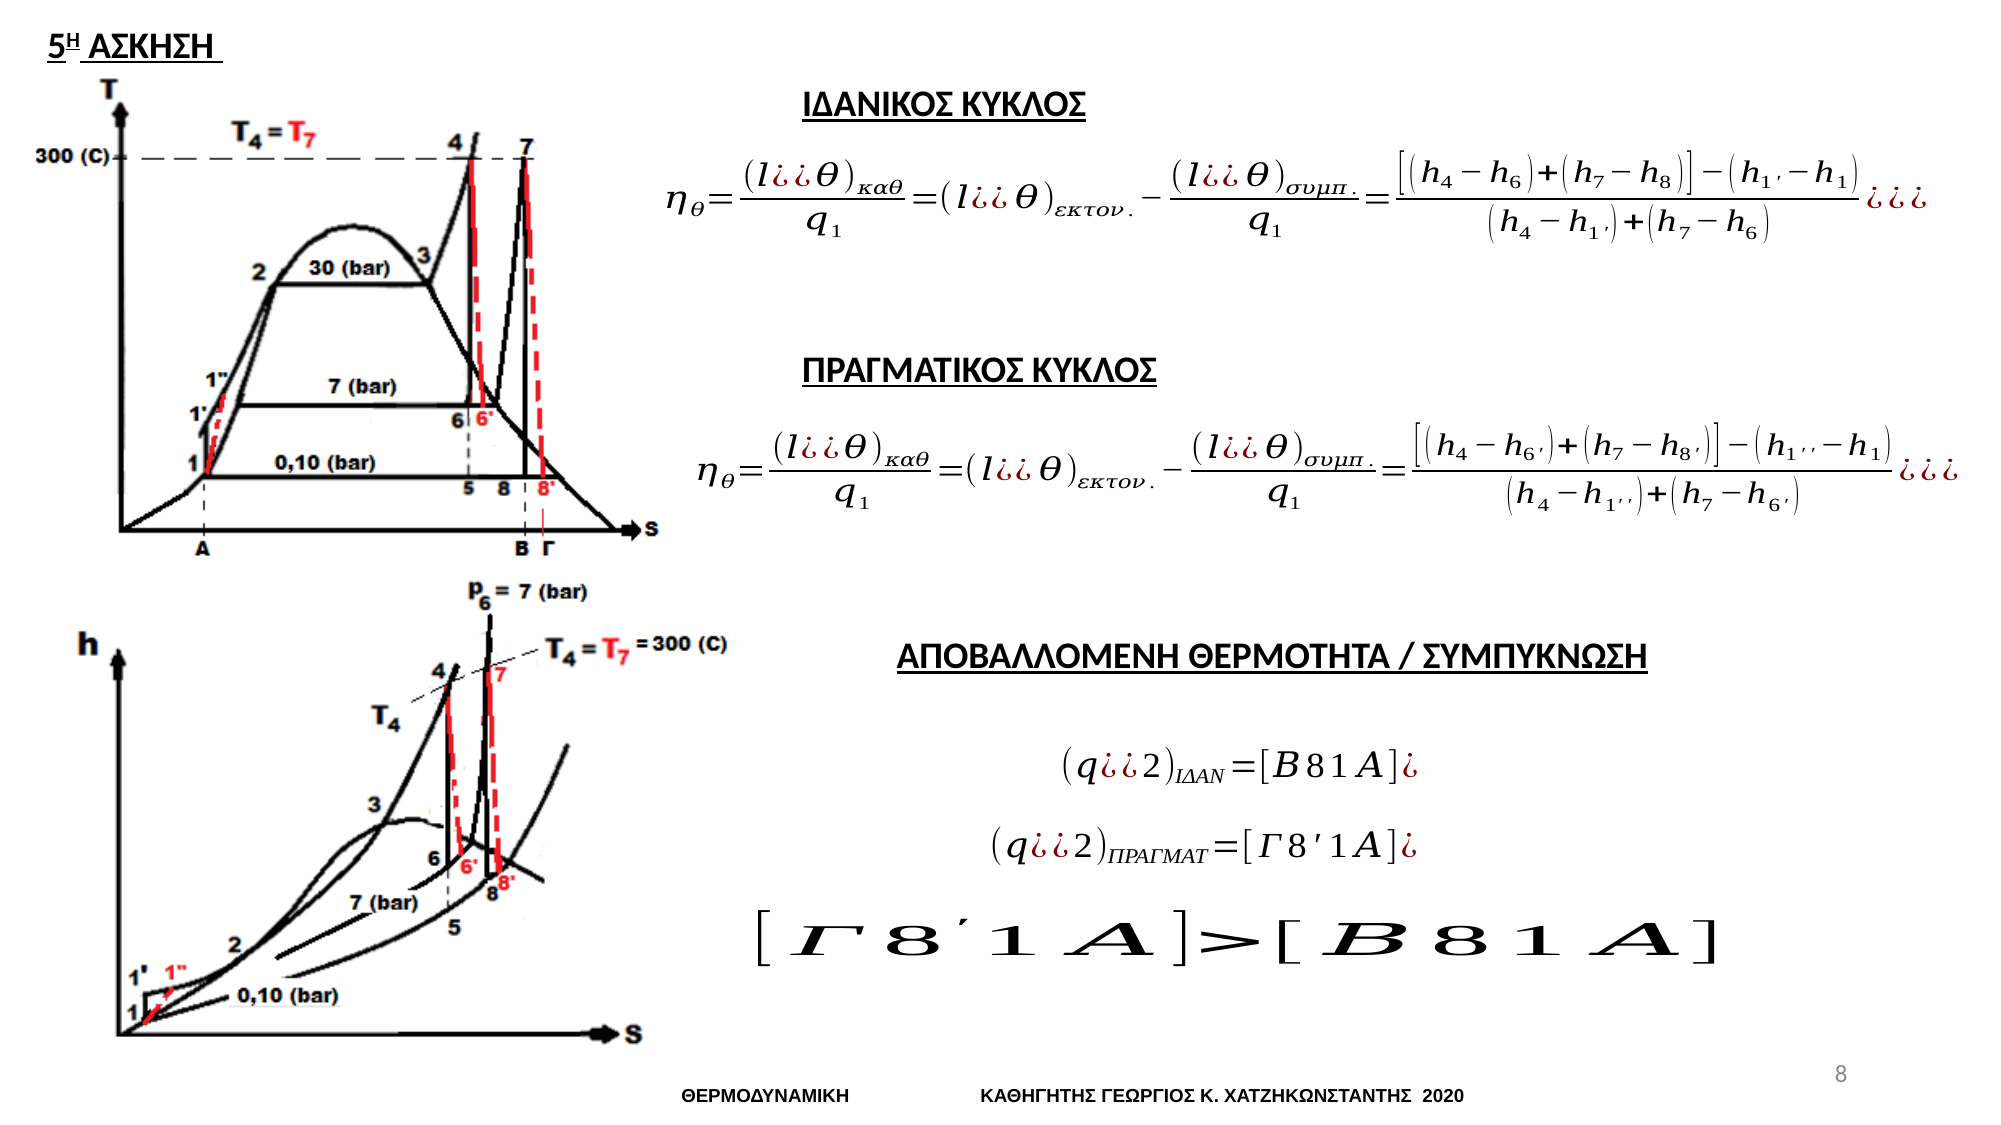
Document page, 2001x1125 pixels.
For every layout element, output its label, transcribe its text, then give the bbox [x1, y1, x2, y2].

text_box 5Η ΑΣΚΗΣΗ [32, 10, 238, 74]
slide_number 8 [1813, 1042, 1863, 1103]
picture [30, 74, 664, 564]
text_box ΘΕΡΜΟΔΥΝΑΜΙΚΗ ΚΑΘΗΓΗΤΗΣ ΓΕΩΡΓΙΟΣ Κ. ΧΑΤΖΗΚΩΝΣΤΑΝΤΗΣ 2020 [440, 1076, 1705, 1114]
picture [65, 568, 732, 1050]
text_box ΠΡΑΓΜΑΤΙΚΟΣ ΚΥΚΛΟΣ [787, 337, 1208, 398]
text_box ΑΠΟΒΑΛΛΟΜΕΝΗ ΘΕΡΜΟΤΗΤΑ / ΣΥΜΠΥΚΝΩΣΗ [881, 623, 1790, 684]
text_box ΙΔΑΝΙΚΟΣ ΚΥΚΛΟΣ [787, 72, 1135, 132]
